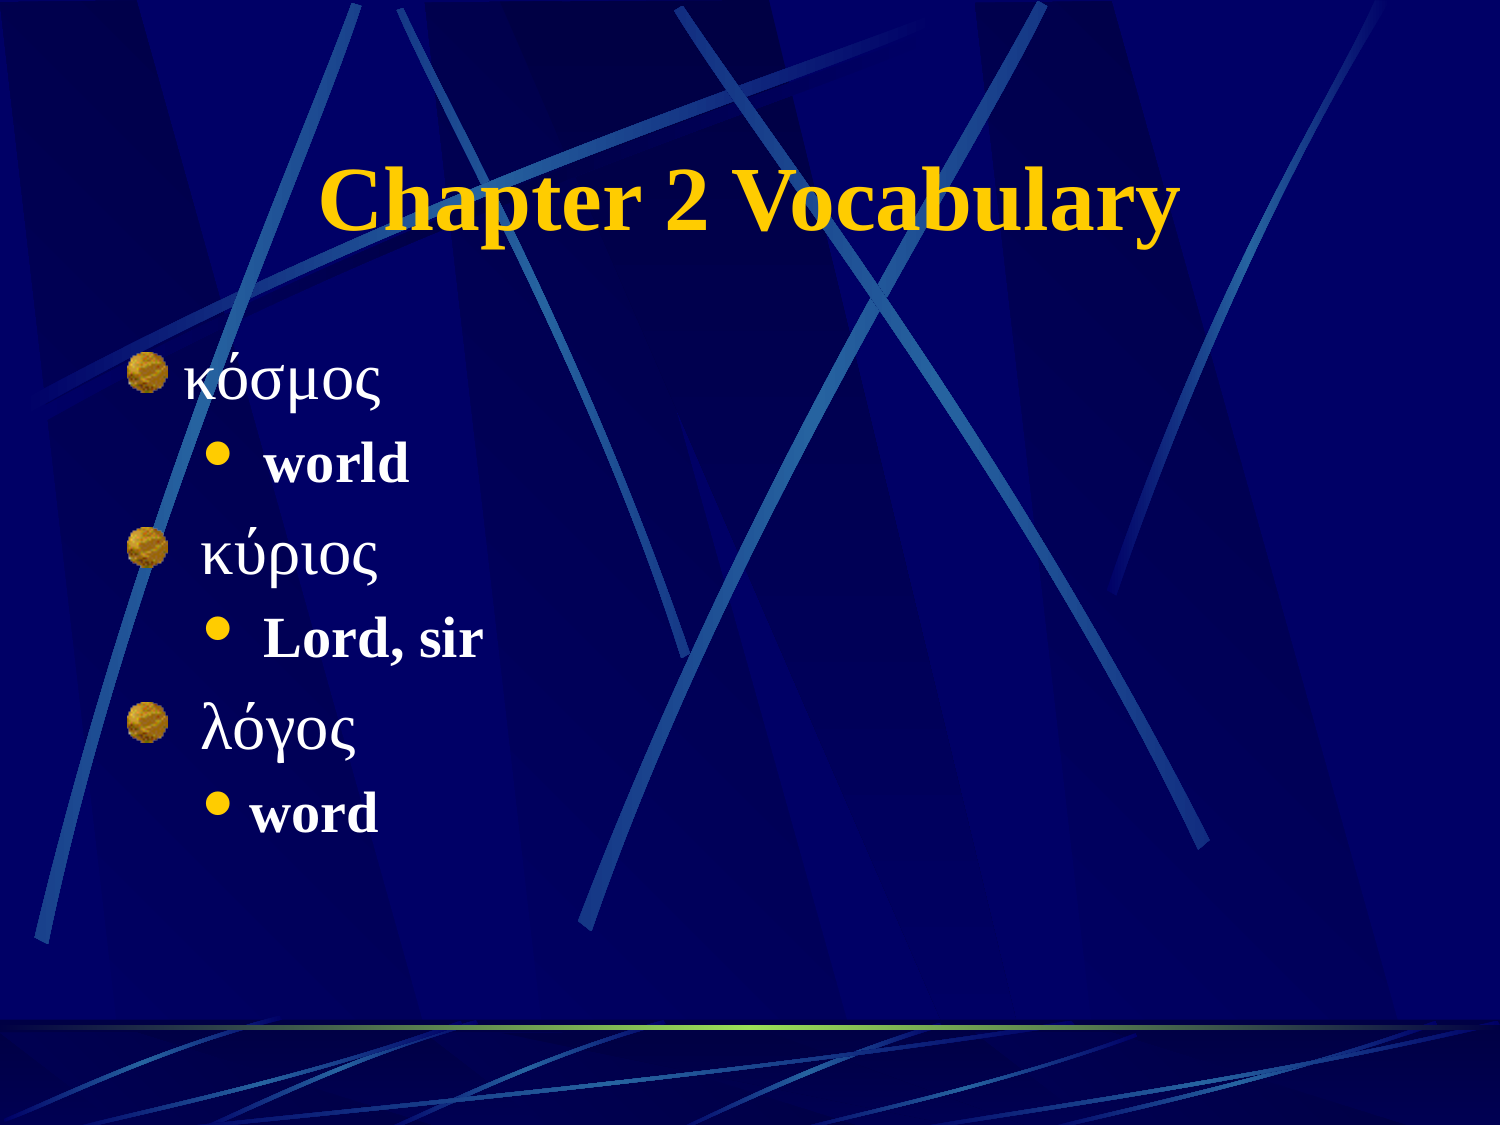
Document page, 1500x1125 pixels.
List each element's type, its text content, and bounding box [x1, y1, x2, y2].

picture [127, 352, 168, 393]
title Chapter 2 Vocabulary [112, 131, 1388, 257]
picture [127, 527, 168, 568]
list κόσμος world κύριος Lord, sir λόγος word [112, 324, 1388, 1000]
picture [127, 702, 168, 743]
